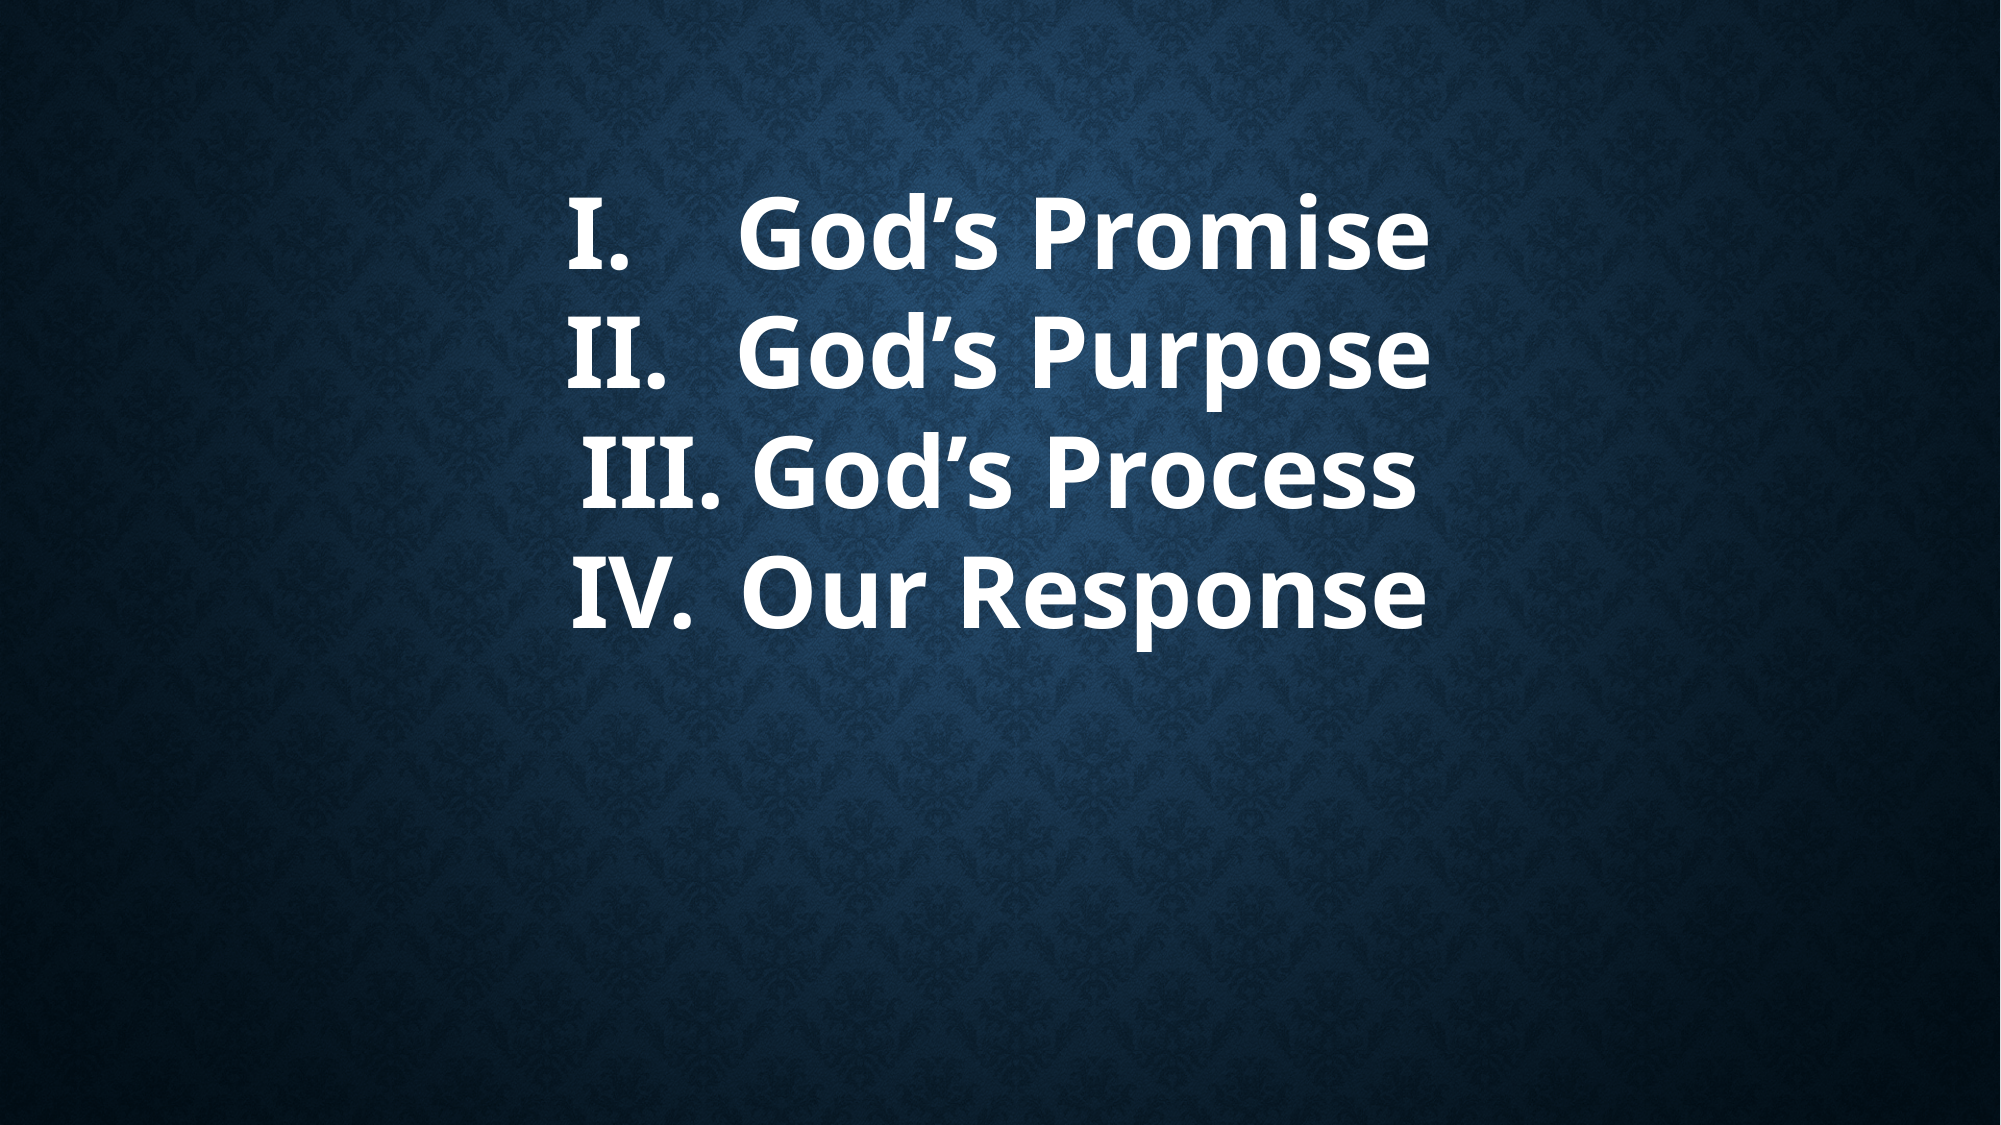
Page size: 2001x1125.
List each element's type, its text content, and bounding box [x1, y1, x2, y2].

text_box God’s Promise God’s Purpose God’s Process Our Response [0, 41, 2000, 1017]
